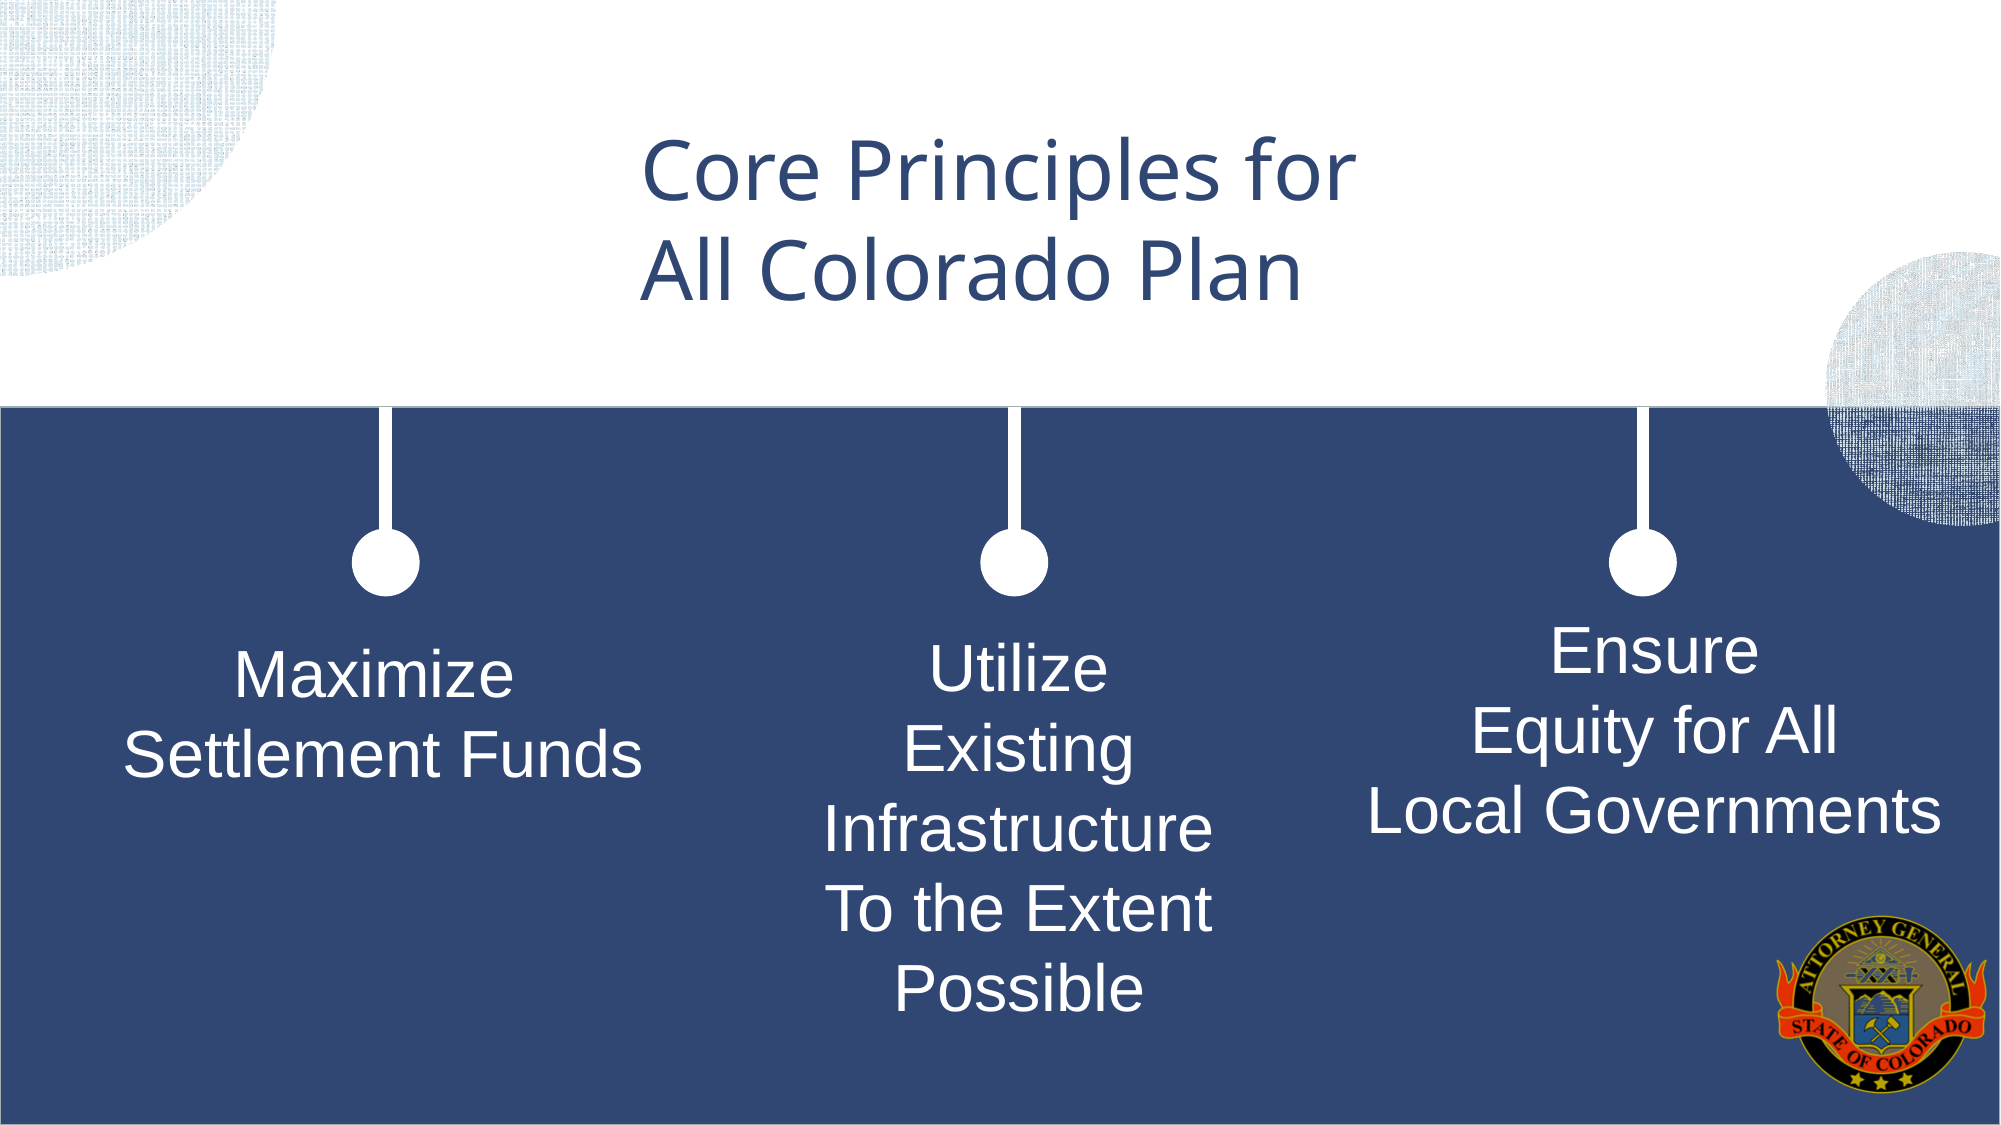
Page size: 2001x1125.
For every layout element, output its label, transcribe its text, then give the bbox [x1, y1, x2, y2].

text_box Ensure Equity for All Local Governments [1351, 599, 1959, 854]
picture [0, 0, 278, 282]
picture [1824, 249, 2000, 529]
text_box Maximize Settlement Funds [107, 623, 660, 799]
picture [1743, 891, 2000, 1113]
text_box Utilize Existing Infrastructure To the Extent Possible [807, 617, 1231, 1032]
text_box Core Principles for All Colorado Plan [625, 110, 1374, 325]
